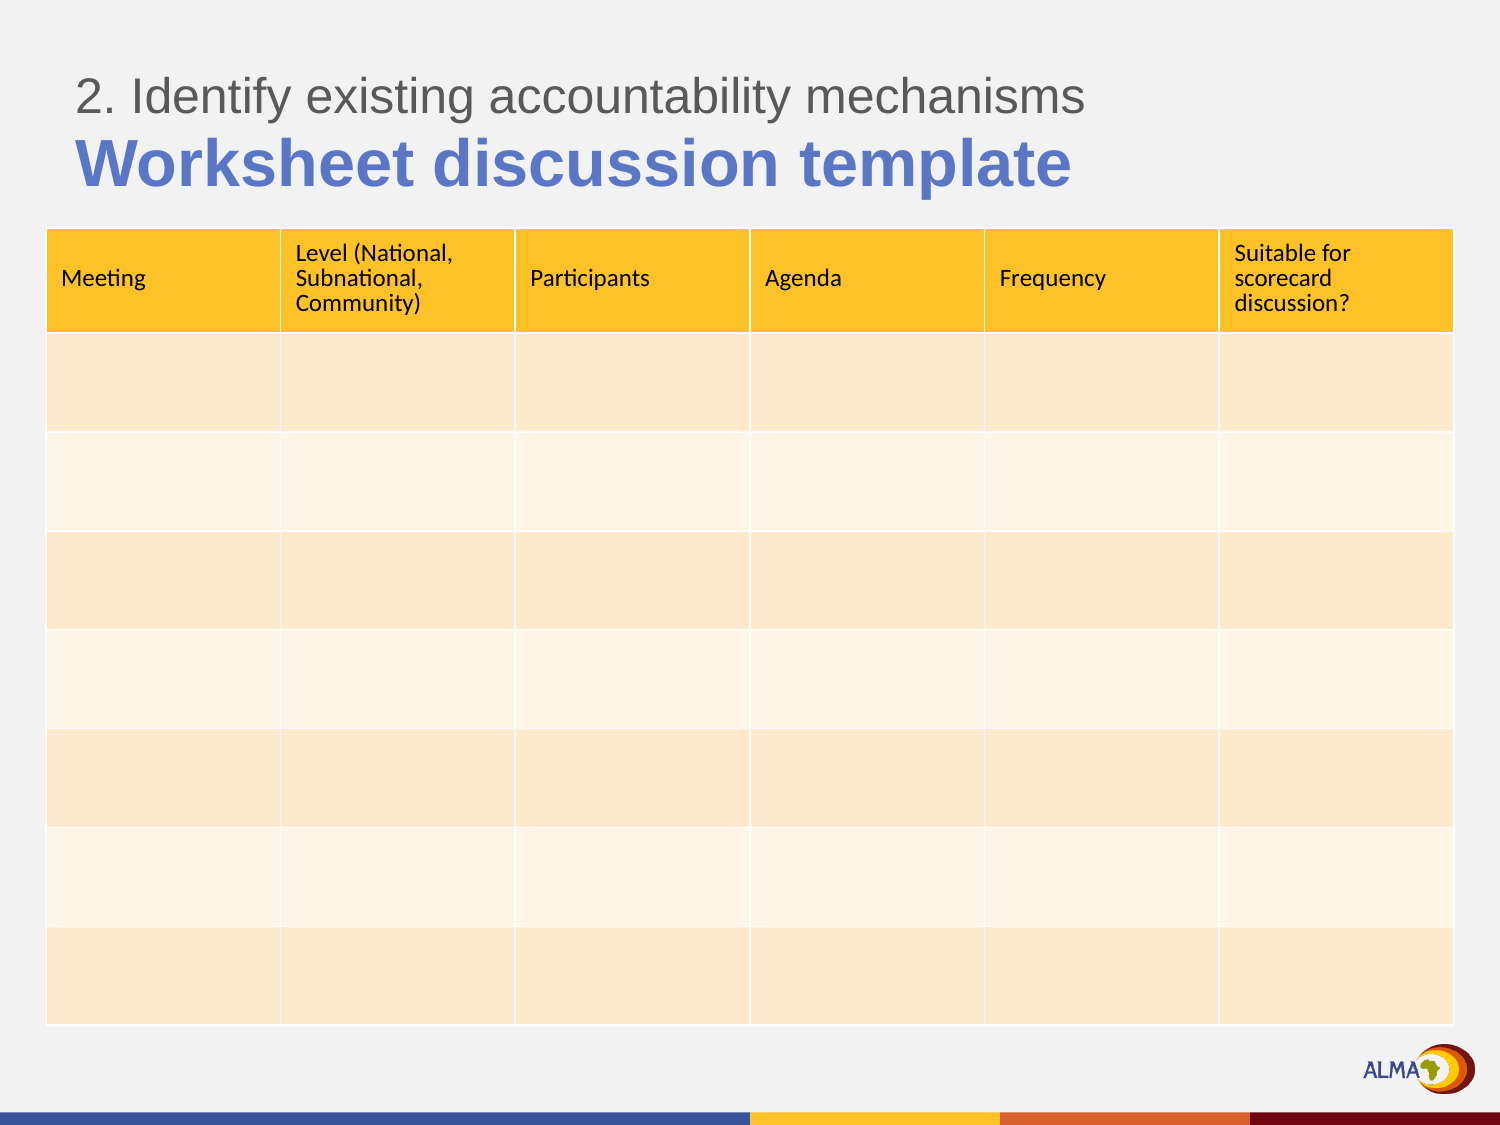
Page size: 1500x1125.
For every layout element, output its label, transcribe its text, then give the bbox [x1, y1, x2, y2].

title Worksheet discussion template [75, 128, 1425, 227]
table_cell [47, 828, 280, 926]
table_cell [751, 927, 984, 1024]
text_box 2. Identify existing accountability mechanisms [74, 70, 1425, 125]
table_header Level (National, Subnational, Community) [281, 229, 514, 332]
table_cell [47, 433, 280, 530]
table_header Meeting [47, 229, 280, 332]
table_cell [47, 927, 280, 1024]
table_cell [281, 433, 514, 530]
table_cell [985, 631, 1218, 728]
table_cell [985, 334, 1218, 431]
table_cell [281, 828, 514, 926]
table_header Suitable for scorecard discussion? [1220, 229, 1453, 332]
table_cell [751, 631, 984, 728]
table_cell [516, 532, 749, 629]
table_cell [1220, 927, 1453, 1024]
table_cell [516, 927, 749, 1024]
table_cell [1220, 631, 1453, 728]
table_cell [516, 729, 749, 827]
table_cell [281, 334, 514, 431]
table_cell [1220, 433, 1453, 530]
table_cell [1220, 532, 1453, 629]
table_cell [47, 334, 280, 431]
table_cell [281, 631, 514, 728]
table_cell [281, 927, 514, 1024]
table_cell [47, 631, 280, 728]
table_cell [281, 729, 514, 827]
table_cell [516, 631, 749, 728]
table_cell [985, 433, 1218, 530]
table_cell [751, 828, 984, 926]
table_cell [751, 334, 984, 431]
table_cell [1220, 729, 1453, 827]
table_cell [751, 433, 984, 530]
table_cell [516, 828, 749, 926]
table_header Participants [516, 229, 749, 332]
table_cell [751, 532, 984, 629]
table_cell [47, 729, 280, 827]
table_cell [985, 828, 1218, 926]
table_cell [985, 532, 1218, 629]
picture [1362, 1044, 1475, 1094]
table_cell [985, 729, 1218, 827]
table_cell [47, 532, 280, 629]
table_cell [516, 334, 749, 431]
table_cell [1220, 334, 1453, 431]
table_cell [516, 433, 749, 530]
table_cell [751, 729, 984, 827]
table_cell [1220, 828, 1453, 926]
table_cell [281, 532, 514, 629]
table_header Agenda [751, 229, 984, 332]
table_cell [985, 927, 1218, 1024]
